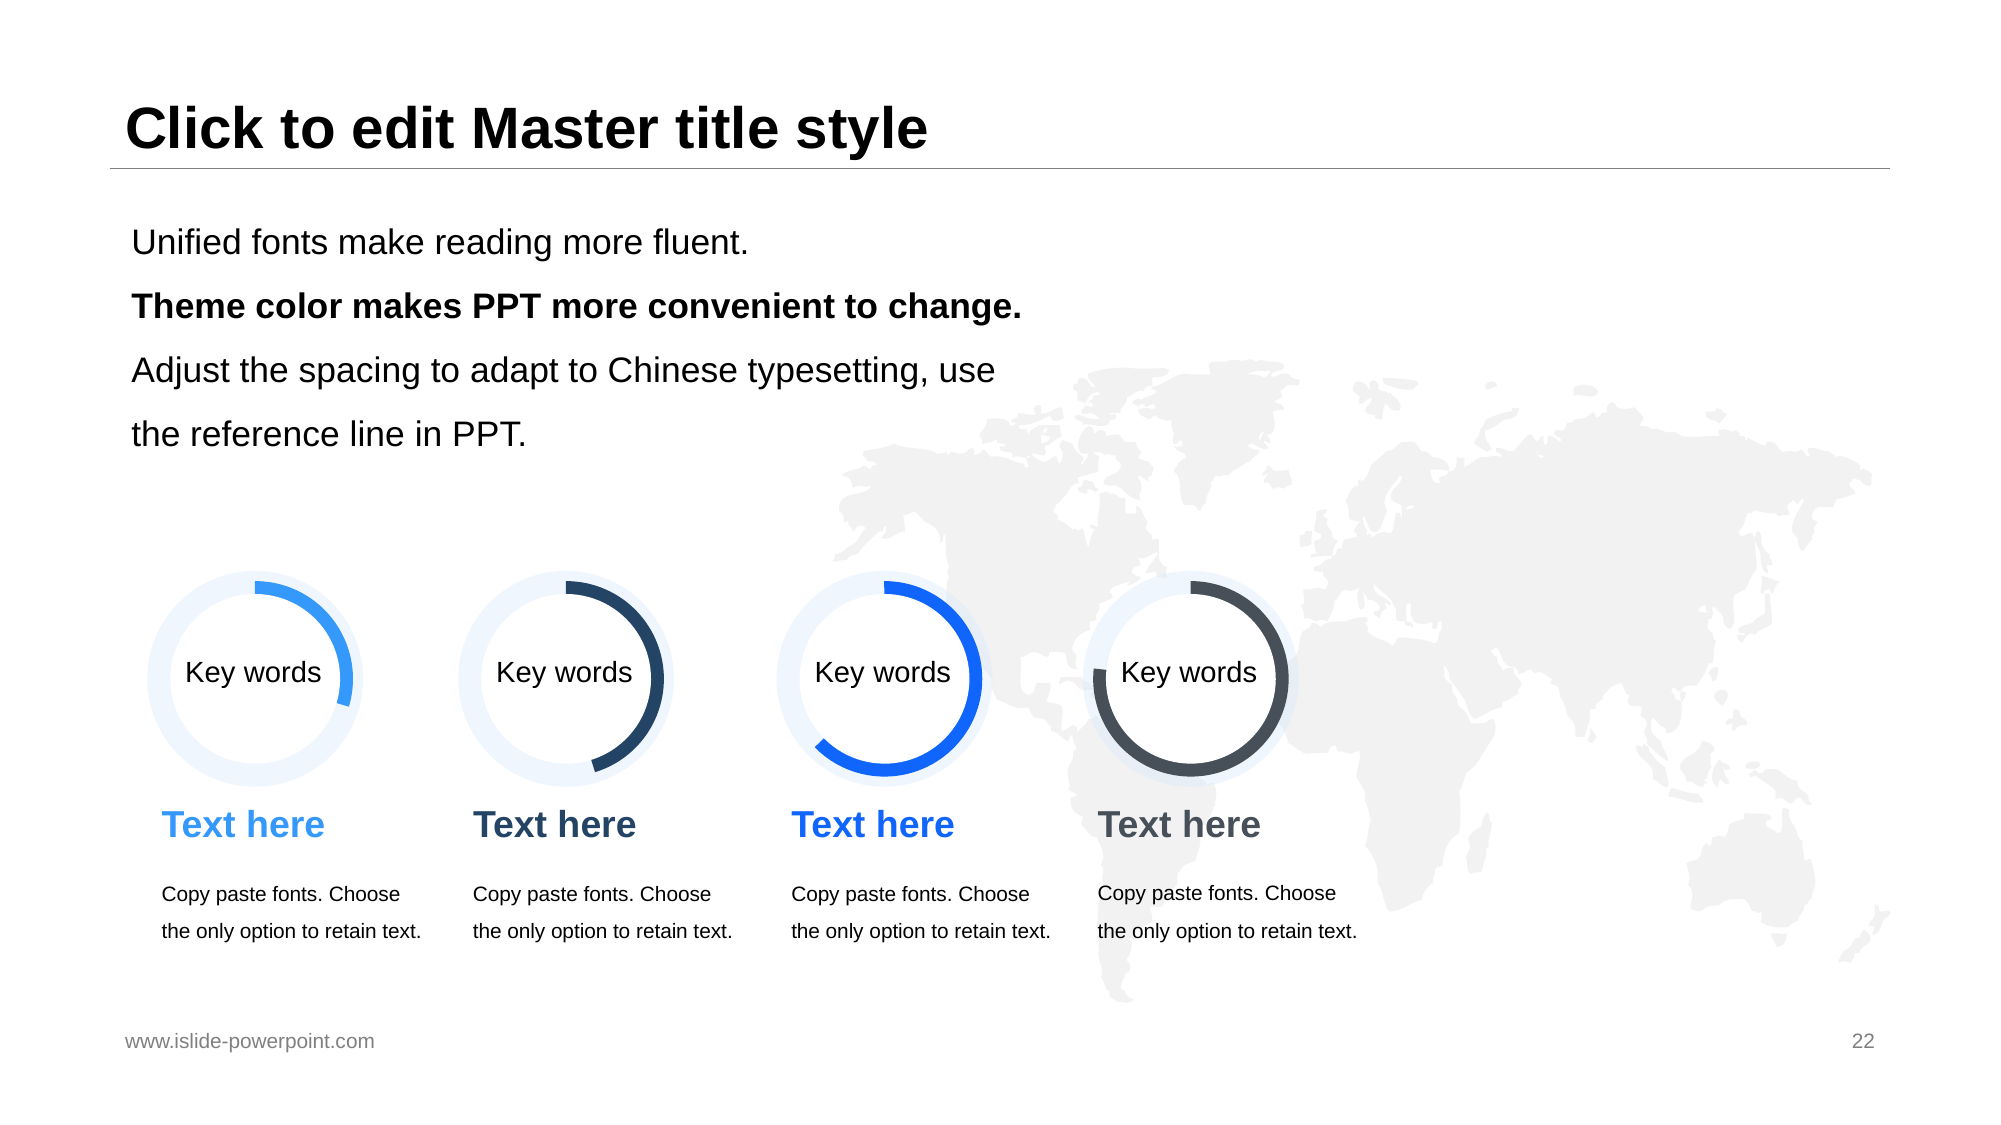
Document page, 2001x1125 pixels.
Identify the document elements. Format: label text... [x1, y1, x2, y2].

slide_number 22 [1412, 1023, 1890, 1058]
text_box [116, 190, 1891, 1003]
footer www.islide-powerpoint.com [109, 1023, 790, 1058]
title Click to edit Master title style [109, 0, 1890, 169]
